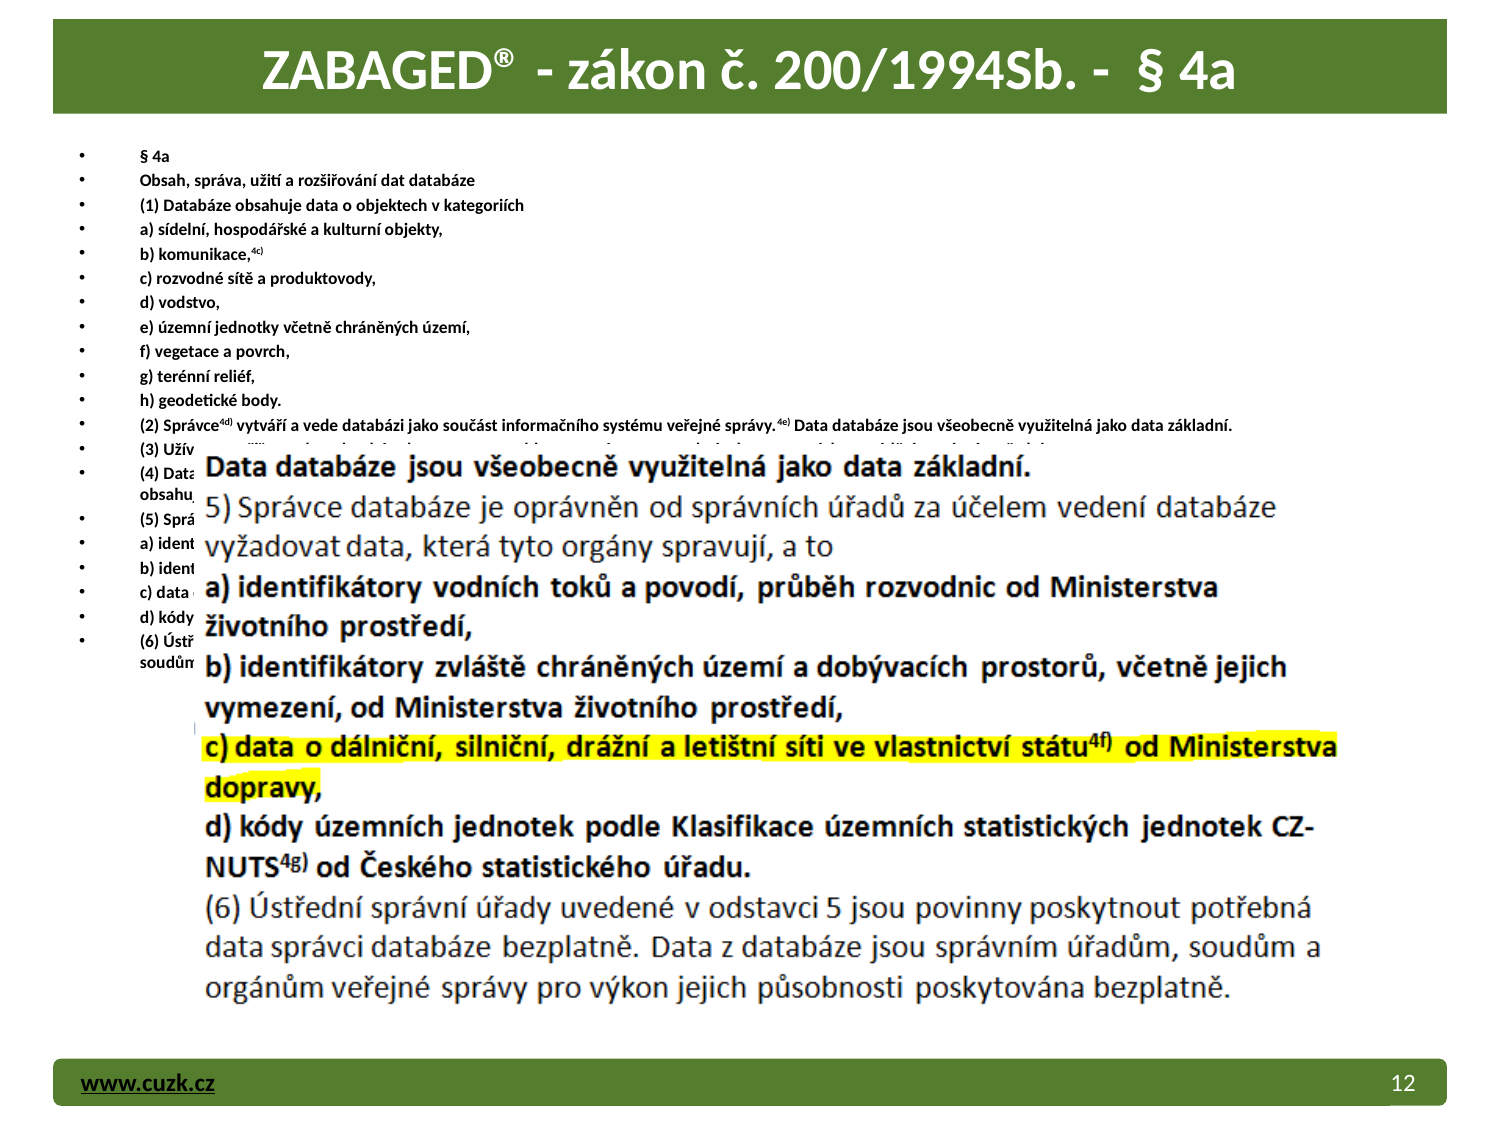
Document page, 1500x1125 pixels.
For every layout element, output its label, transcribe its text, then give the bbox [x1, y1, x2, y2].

slide_number 12 [1080, 1058, 1431, 1103]
title ZABAGED® - zákon č. 200/1994Sb. - § 4a [53, 19, 1447, 114]
picture [194, 444, 1353, 1012]
text_box § 4a Obsah, správa, užití a rozšiřování dat databáze (1) Databáze obsahuje data o objektech v kategoriích a) sídelní, hospodářské a kulturní objekty, b) komunikace,4c) c) rozvodné sítě a produktovody, d) vodstvo, e) územní jednotky včetně chráněných území, f) vegetace a povrch, g) terénní reliéf, h) geodetické body. (2) Správce4d) vytváří a vede databázi jako součást informačního systému veřejné správy.4e) Data databáze jsou všeobecně využitelná jako data základní. (3) Užívat a rozšiřovat data databáze lze pouze se souhlasem správce a za podmínek stanovených prováděcím právním předpisem. (4) Data databáze jsou závazná pro tvorbu státních mapových děl v měřítku 1 : 10 000 a menším a podkladem pro tvorbu informačních systémů veřejné správy obsahujících data. Ustanovení věty první se nevztahuje na státní mapová díla a informační systémy určené pro potřeby zajišťování obrany státu a krizového řízení. (5) Správce databáze je oprávněn od správních úřadů za účelem vedení databáze vyžadovat data, která tyto orgány spravují, a to a) identifikátory vodních toků a povodí, průběh rozvodnic od Ministerstva životního prostředí, b) identifikátory zvláště chráněných území a dobývacích prostorů, včetně jejich vymezení, od Ministerstva životního prostředí, c) data o dálniční, silniční, drážní a letištní síti ve vlastnictví státu4f) od Ministerstva dopravy, d) kódy územních jednotek podle Klasifikace územních statistických jednotek CZ-NUTS4g) od Českého statistického úřadu. (6) Ústřední správní úřady uvedené v odstavci 5 jsou povinny poskytnout potřebná data správci databáze bezplatně. Data z databáze jsou správním úřadům, soudům a orgánům veřejné správy pro výkon jejich působnosti poskytována bezplatně. [64, 137, 1341, 693]
